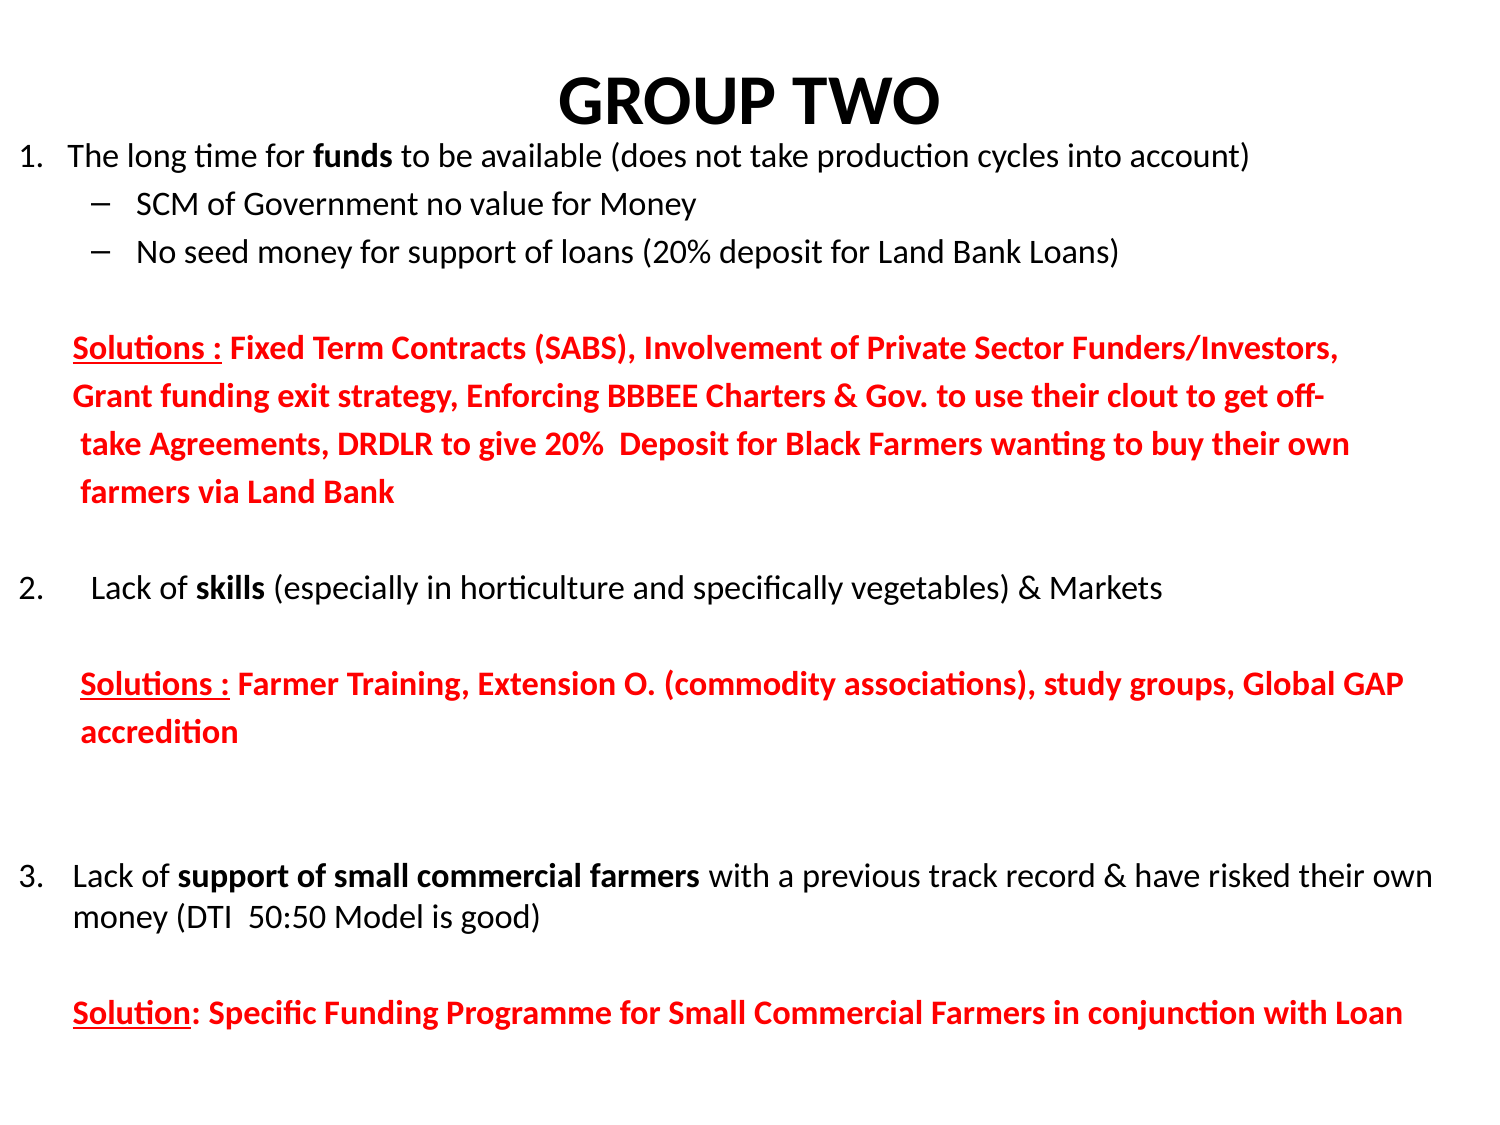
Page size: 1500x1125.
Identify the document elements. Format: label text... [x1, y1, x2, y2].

title GROUP TWO [75, 45, 1425, 125]
list 1. The long time for funds to be available (does not take production cycles into account) SCM of Government no value for Money No seed money for support of loans (20% deposit for Land Bank Loans) Solutions : Fixed Term Contracts (SABS), Involvement of Private Sector Funders/Investors, Grant funding exit strategy, Enforcing BBBEE Charters & Gov. to use their clout to get off- take Agreements, DRDLR to give 20% Deposit for Black Farmers wanting to buy their own farmers via Land Bank Lack of skills (especially in horticulture and specifically vegetables) & Markets Solutions : Farmer Training, Extension O. (commodity associations), study groups, Global GAP accredition Lack of support of small commercial farmers with a previous track record & have risked their own money (DTI 50:50 Model is good) Solution: Specific Funding Programme for Small Commercial Farmers in conjunction with Loan [3, 125, 1500, 1125]
